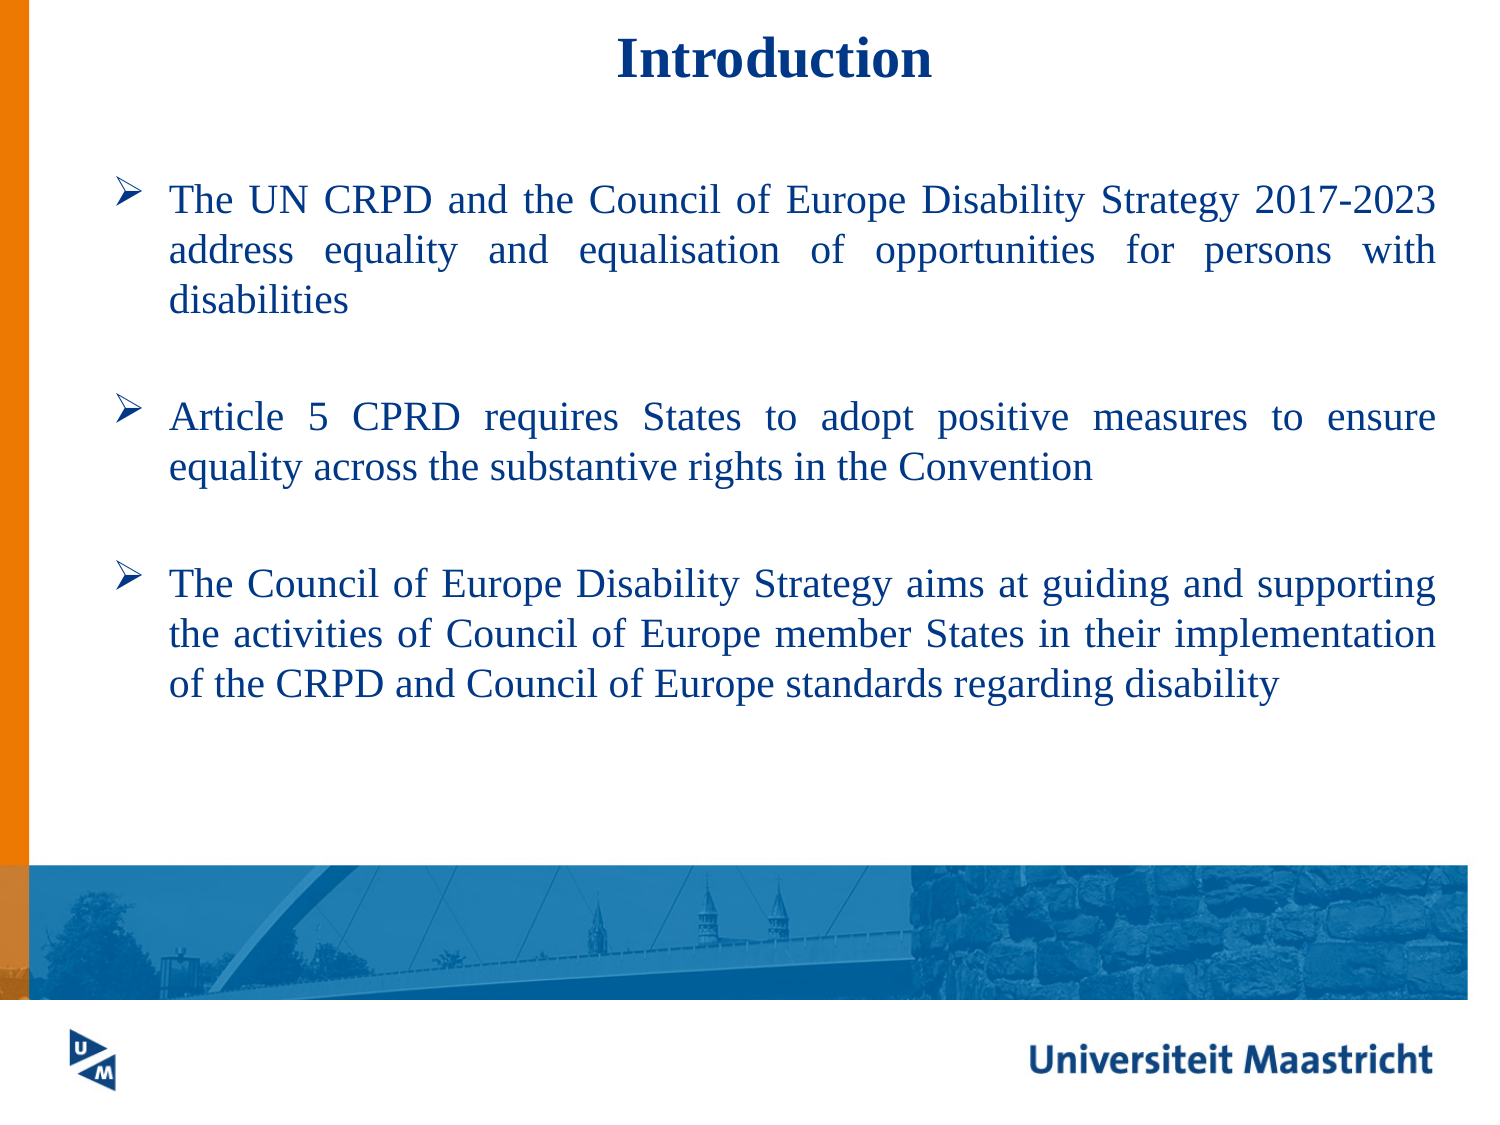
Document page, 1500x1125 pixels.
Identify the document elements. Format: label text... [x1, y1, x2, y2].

title Introduction [112, 19, 1438, 113]
list The UN CRPD and the Council of Europe Disability Strategy 2017-2023 address equality and equalisation of opportunities for persons with disabilities Article 5 CPRD requires States to adopt positive measures to ensure equality across the substantive rights in the Convention The Council of Europe Disability Strategy aims at guiding and supporting the activities of Council of Europe member States in their implementation of the CRPD and Council of Europe standards regarding disability [112, 113, 1438, 863]
picture [0, 0, 1500, 1125]
